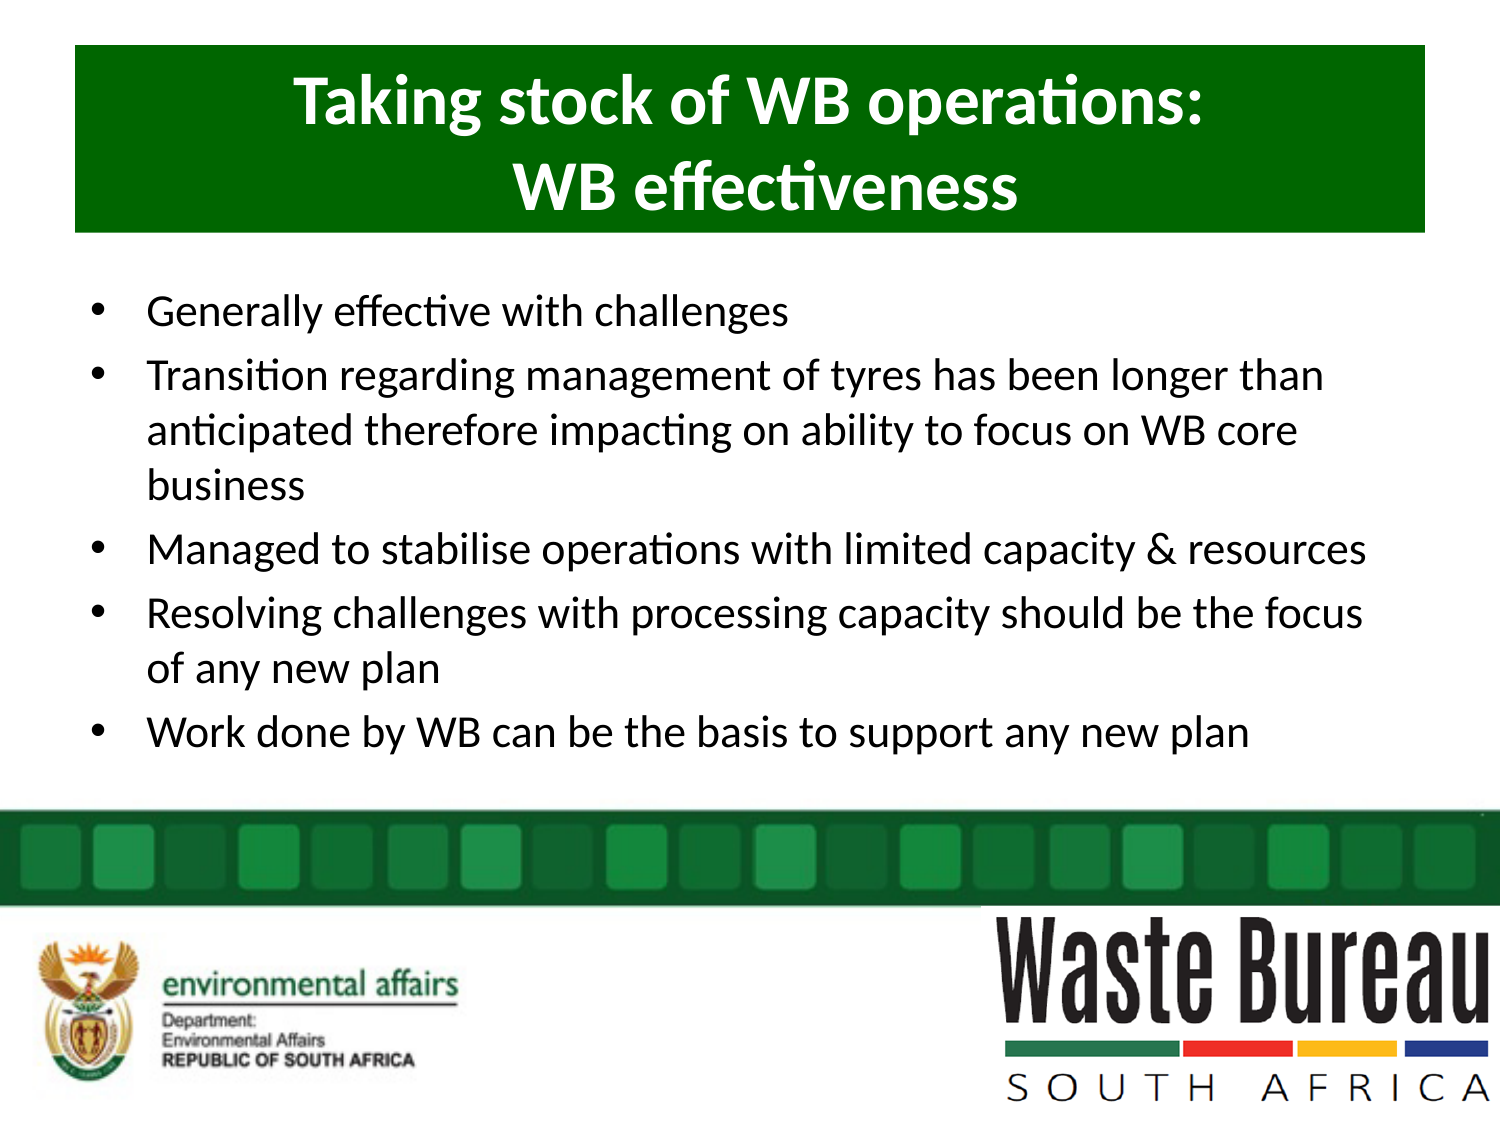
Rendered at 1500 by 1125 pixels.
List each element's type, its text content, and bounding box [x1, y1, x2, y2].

list Generally effective with challenges Transition regarding management of tyres has been longer than anticipated therefore impacting on ability to focus on WB core business Managed to stabilise operations with limited capacity & resources Resolving challenges with processing capacity should be the focus of any new plan Work done by WB can be the basis to support any new plan [75, 273, 1425, 1016]
picture [0, 0, 1500, 1125]
title Taking stock of WB operations: WB effectiveness [75, 45, 1425, 233]
